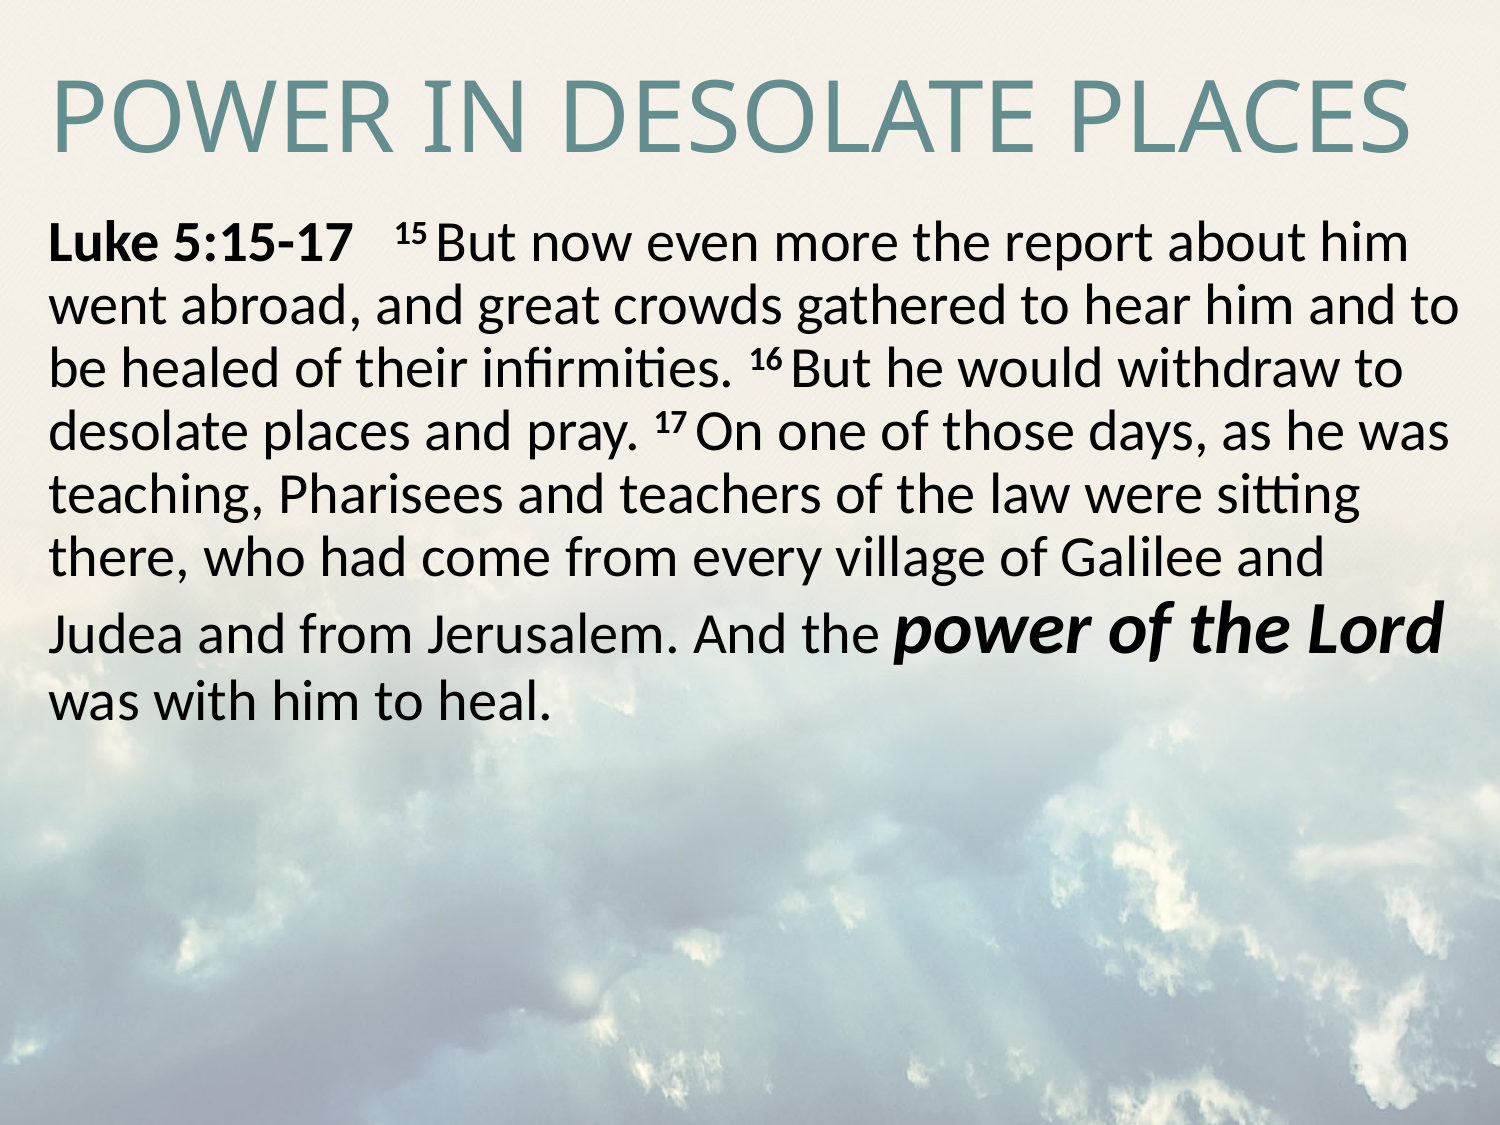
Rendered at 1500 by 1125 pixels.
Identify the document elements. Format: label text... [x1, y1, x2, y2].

list Luke 5:15-17 15 But now even more the report about him went abroad, and great crowds gathered to hear him and to be healed of their infirmities. 16 But he would withdraw to desolate places and pray. 17 On one of those days, as he was teaching, Pharisees and teachers of the law were sitting there, who had come from every village of Galilee and Judea and from Jerusalem. And the power of the Lord was with him to heal. [33, 204, 1479, 1056]
picture [0, 0, 1500, 1125]
title POWER in Desolate places [33, 10, 1482, 229]
